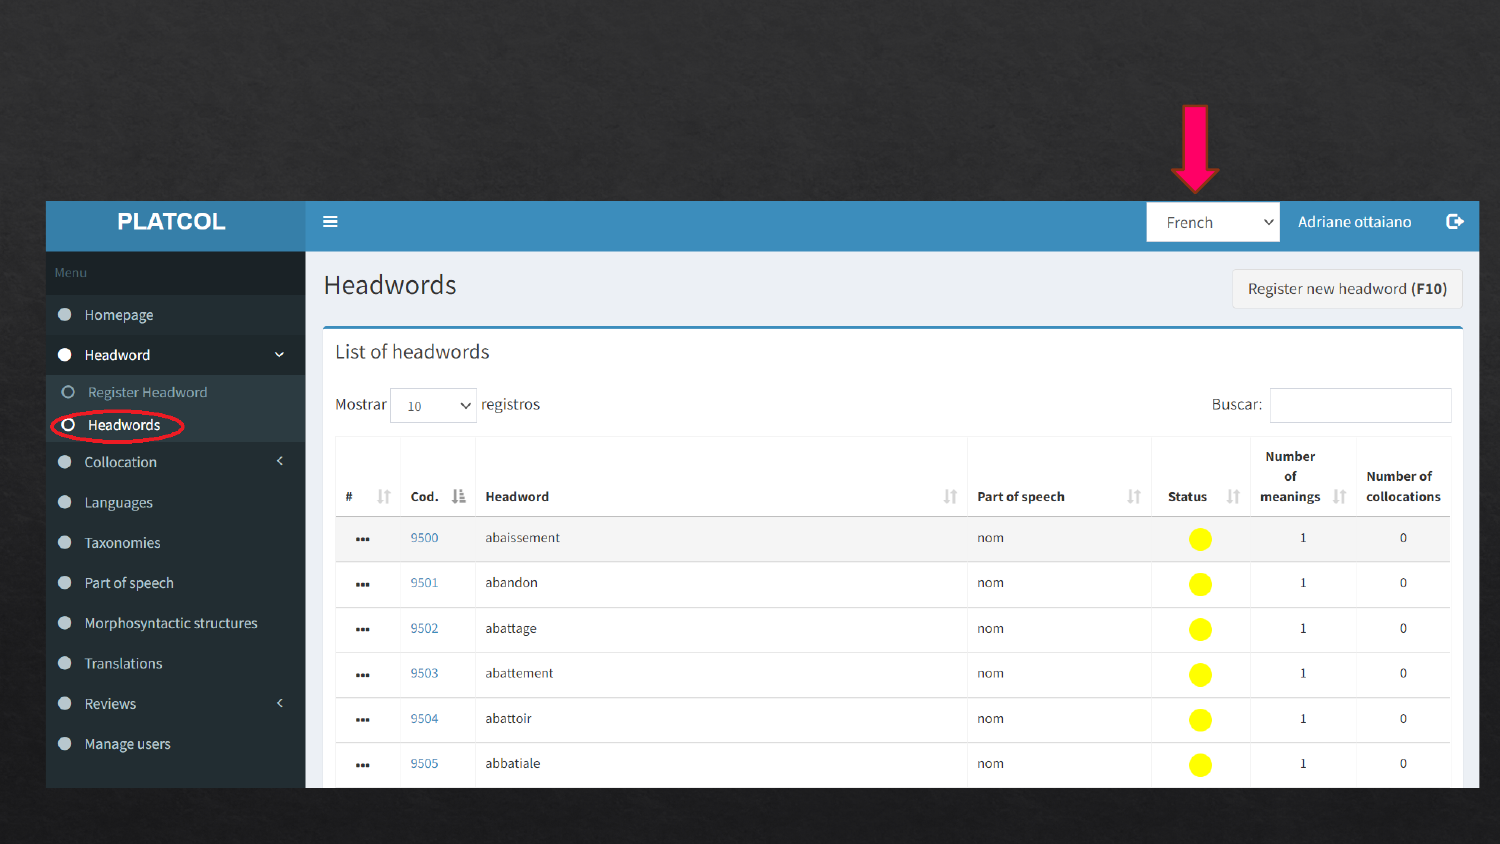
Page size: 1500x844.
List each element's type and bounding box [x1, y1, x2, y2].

text_box [1170, 104, 1220, 194]
text_box [45, 201, 1480, 788]
